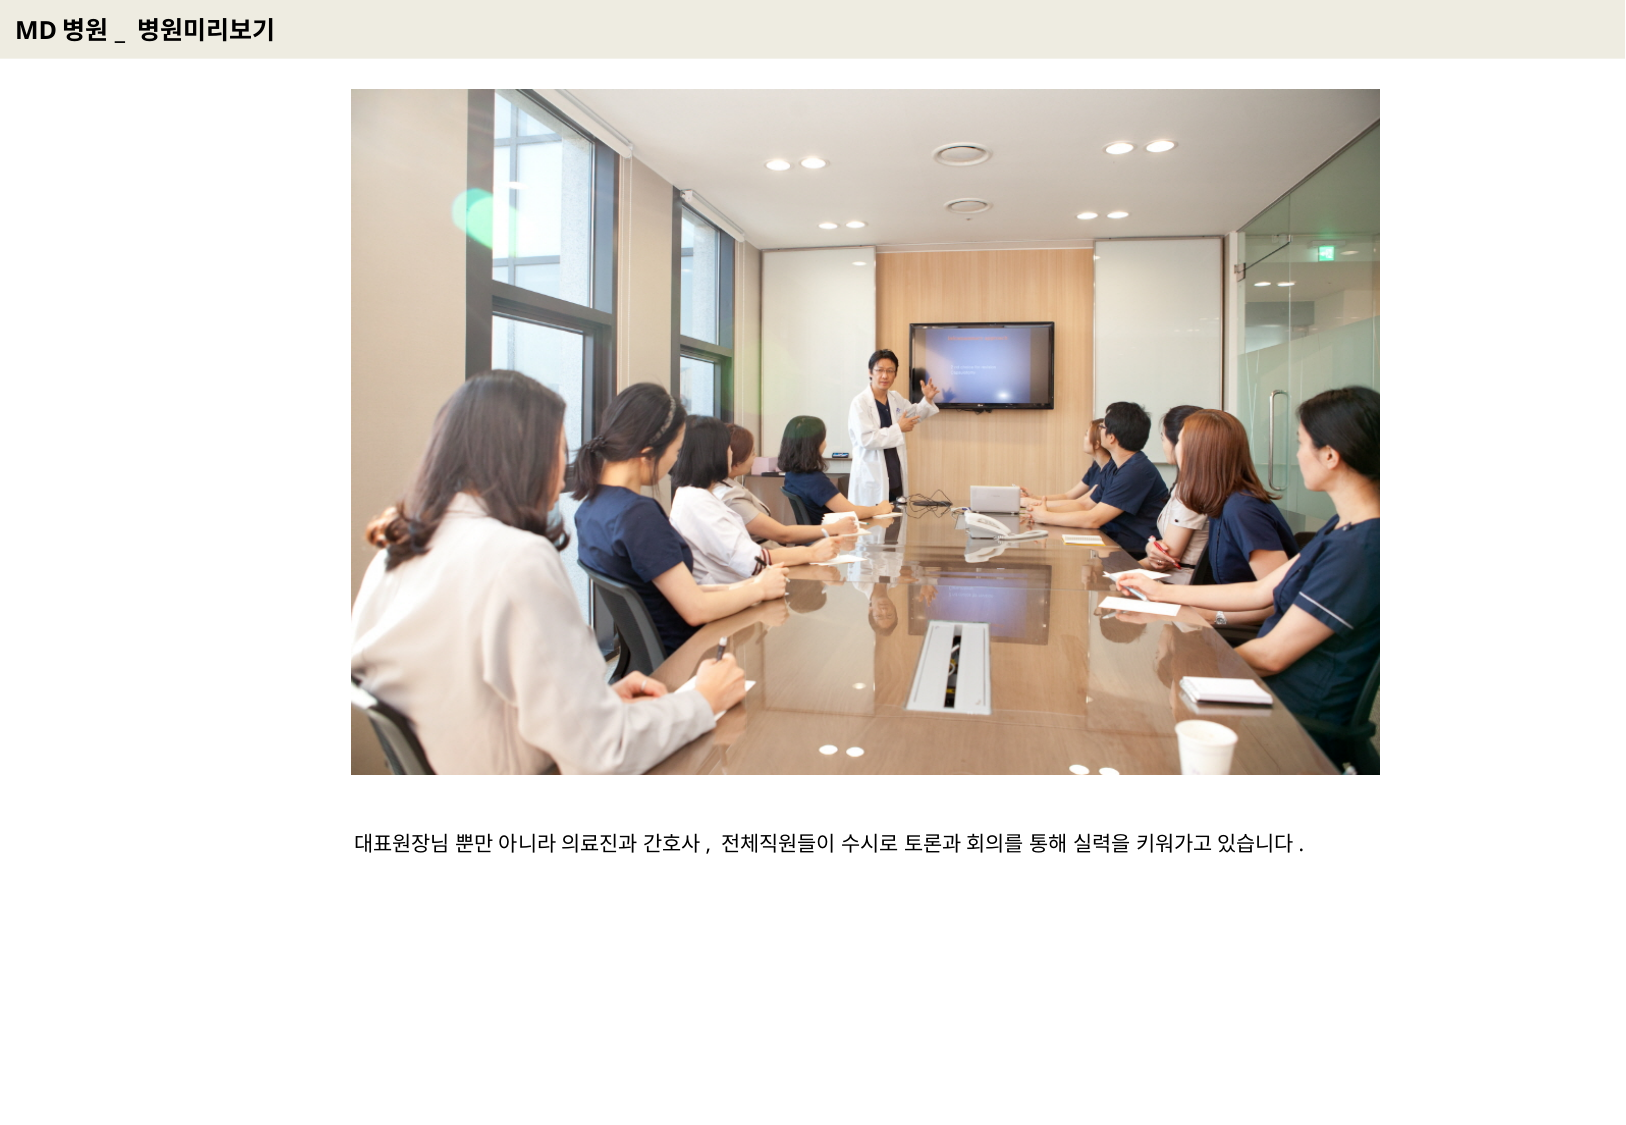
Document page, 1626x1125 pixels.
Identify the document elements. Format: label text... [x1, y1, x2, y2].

picture [351, 89, 1381, 776]
text_box 대표원장님 뿐만 아니라 의료진과 간호사, 전체직원들이 수시로 토론과 회의를 통해 실력을 키워가고 있습니다. [339, 810, 1533, 863]
title MD병원_ 병원미리보기 [0, 0, 1625, 59]
